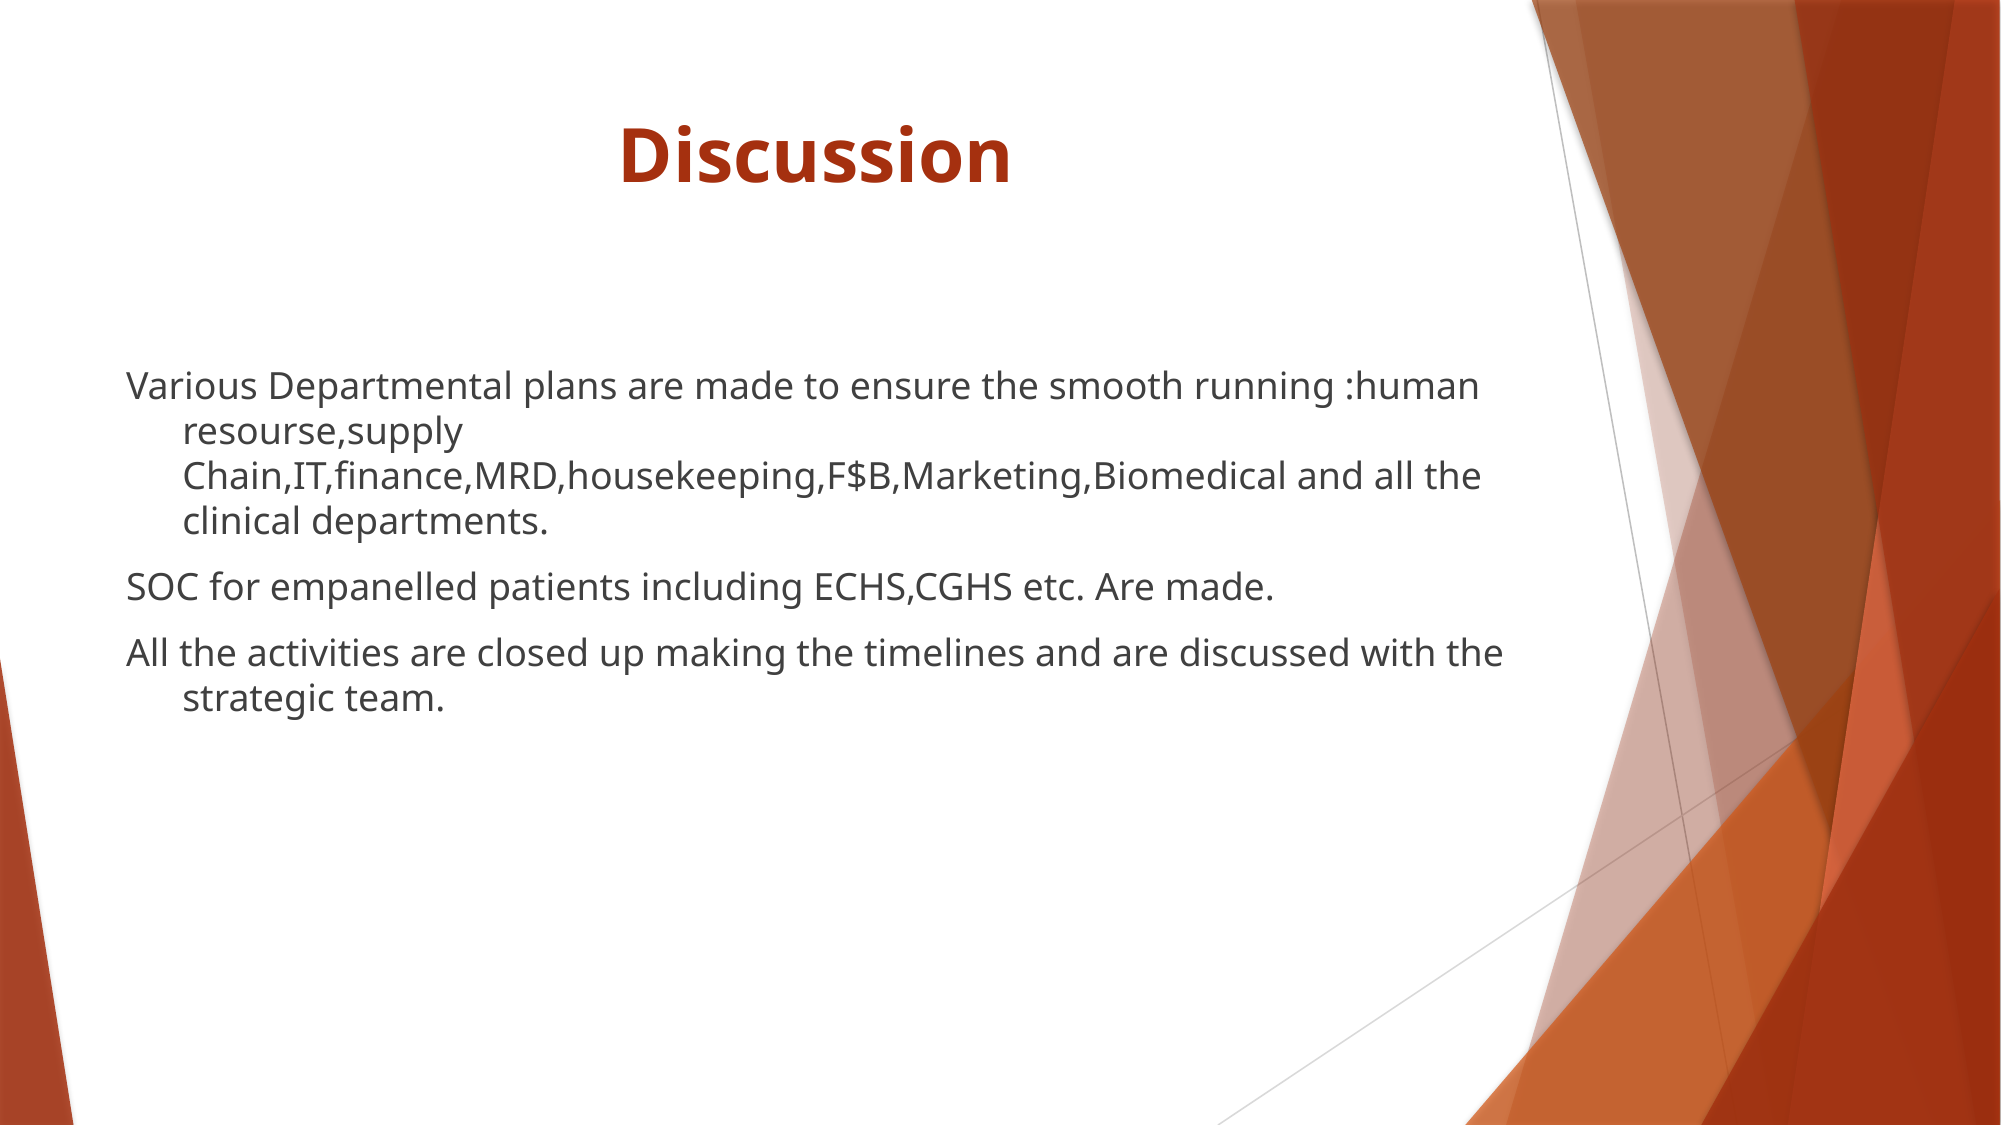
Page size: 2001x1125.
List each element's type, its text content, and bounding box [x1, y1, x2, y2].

title Discussion [111, 99, 1522, 317]
list Various Departmental plans are made to ensure the smooth running :human resourse,supply Chain,IT,finance,MRD,housekeeping,F$B,Marketing,Biomedical and all the clinical departments. SOC for empanelled patients including ECHS,CGHS etc. Are made. All the activities are closed up making the timelines and are discussed with the strategic team. [111, 354, 1522, 992]
